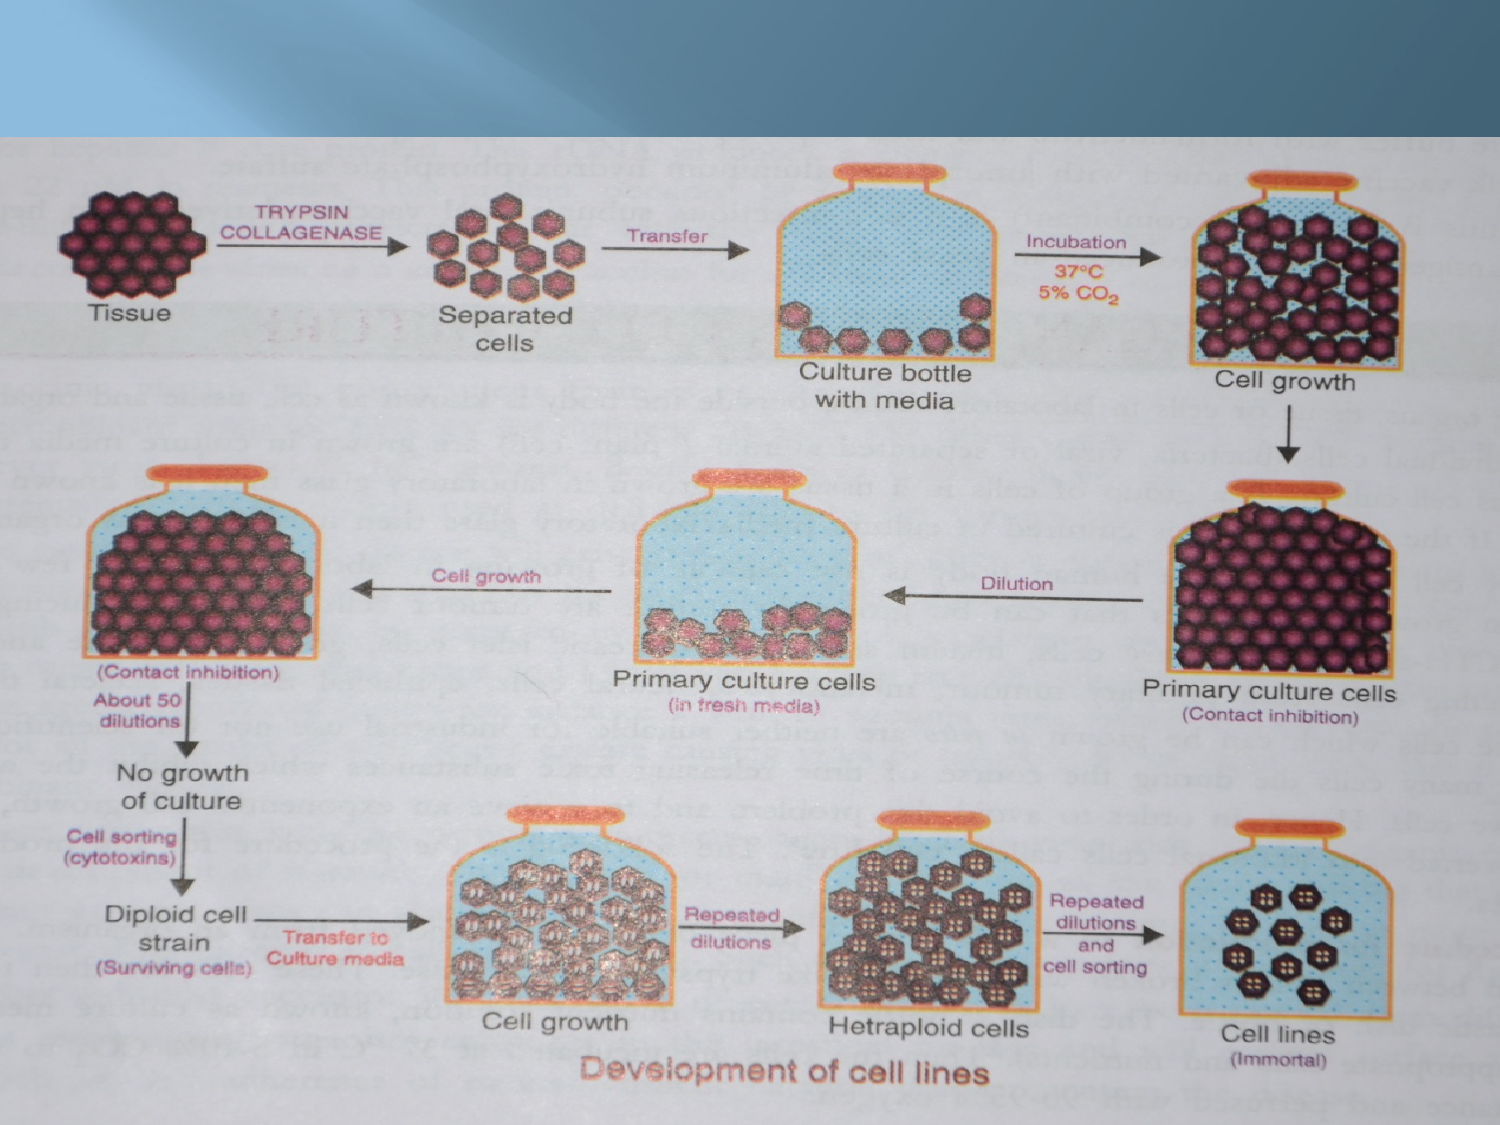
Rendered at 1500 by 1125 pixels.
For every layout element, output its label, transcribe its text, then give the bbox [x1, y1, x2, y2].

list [0, 136, 1500, 1125]
title A tumor tissue represents a transformed cell line. The most famous and the oldest cell line is the Hela cell line. [17, 0, 1461, 136]
